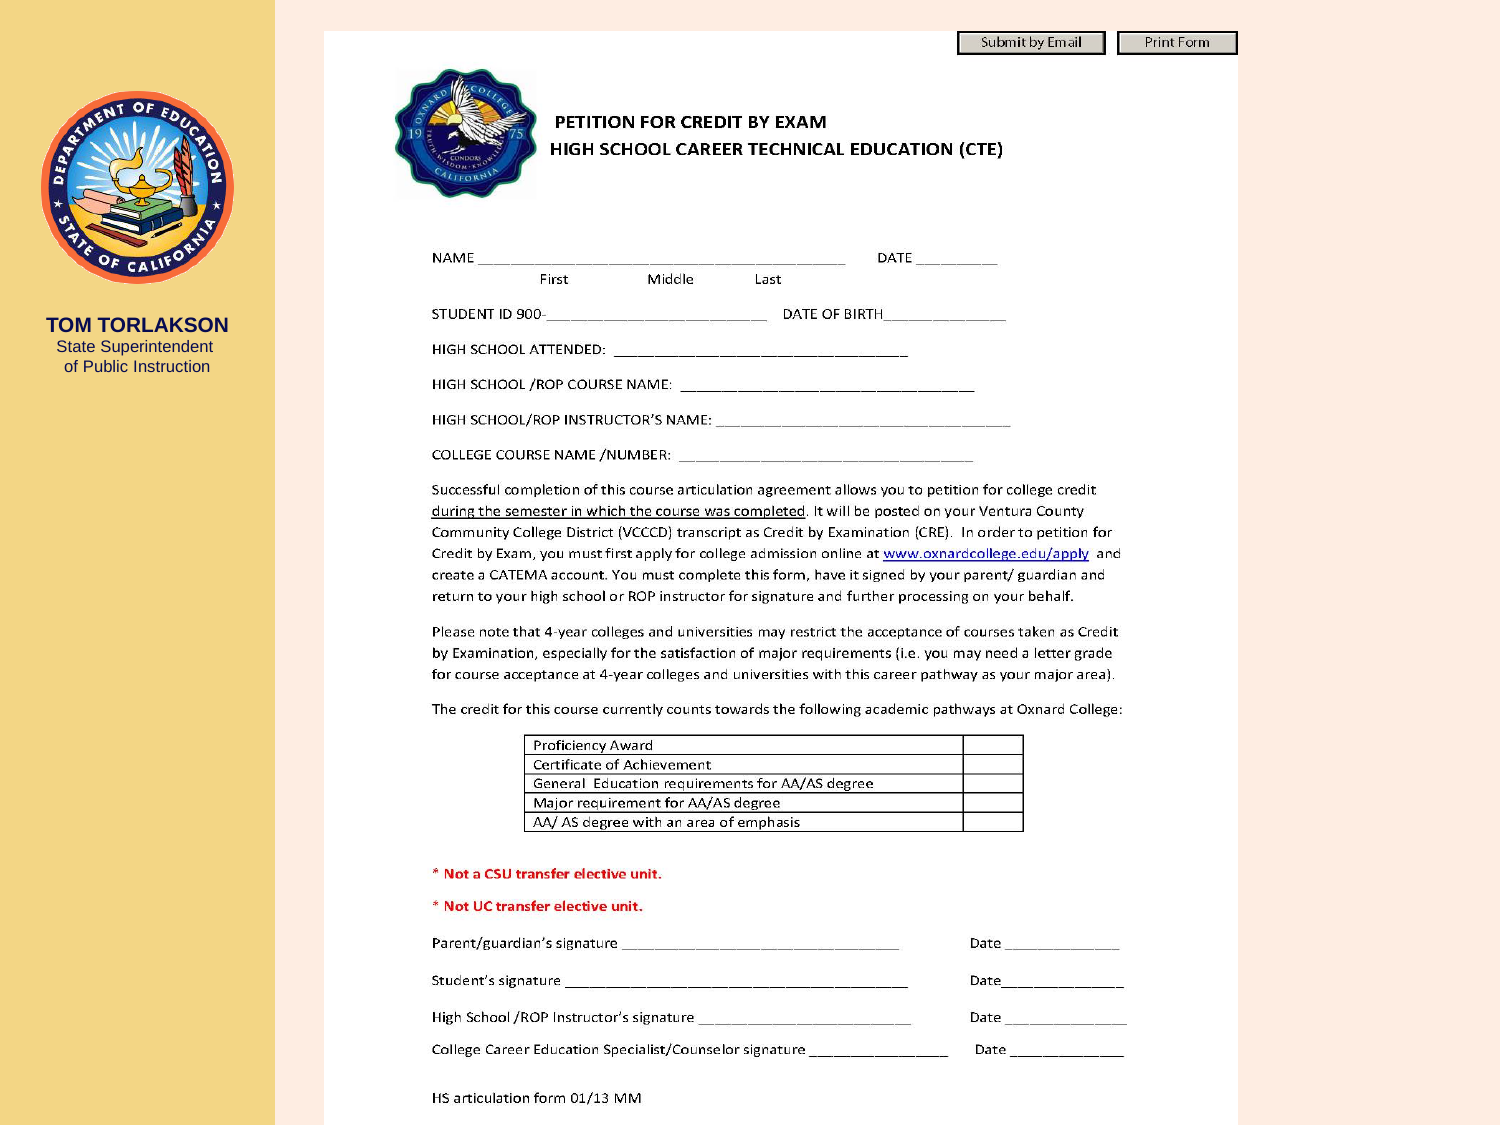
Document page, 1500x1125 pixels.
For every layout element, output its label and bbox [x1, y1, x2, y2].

picture [24, 74, 250, 300]
list [324, 31, 1238, 1125]
